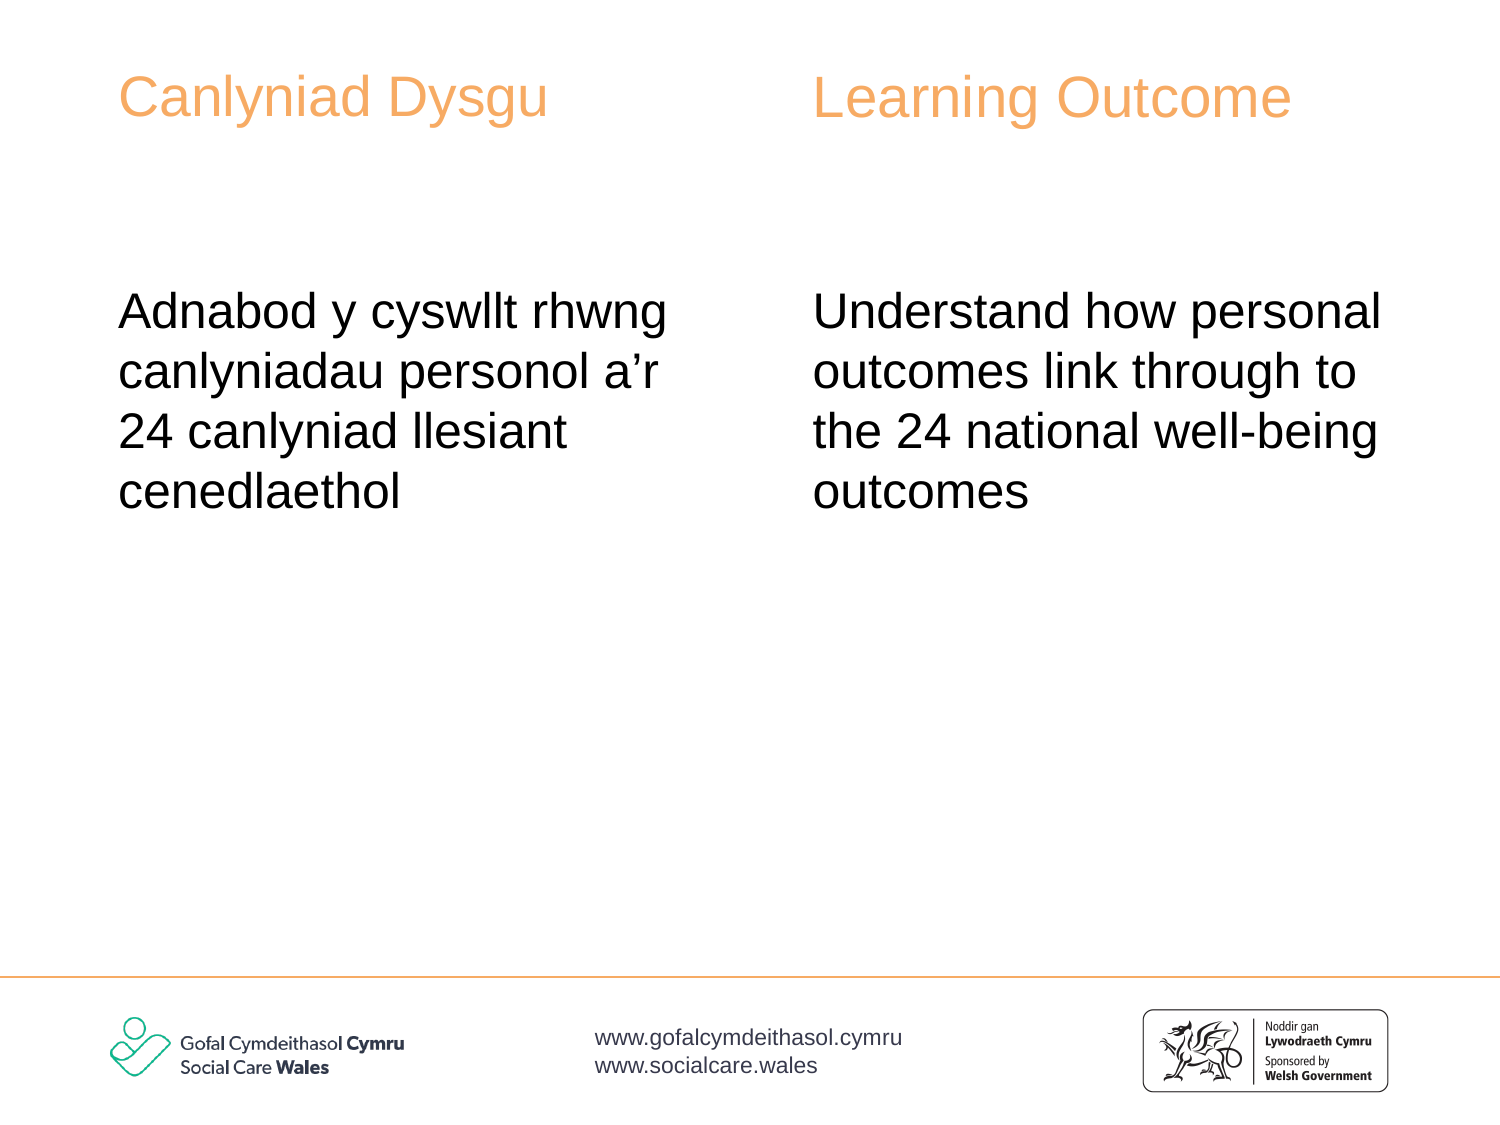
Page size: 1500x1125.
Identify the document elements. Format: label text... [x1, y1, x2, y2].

list Learning Outcome [797, 59, 1404, 172]
list Understand how personal outcomes link through to the 24 national well-being outcomes [797, 270, 1403, 903]
title Canlyniad Dysgu [103, 59, 743, 207]
picture [1137, 995, 1395, 1106]
list Adnabod y cyswllt rhwng canlyniadau personol a’r 24 canlyniad llesiant cenedlaethol [103, 270, 707, 903]
